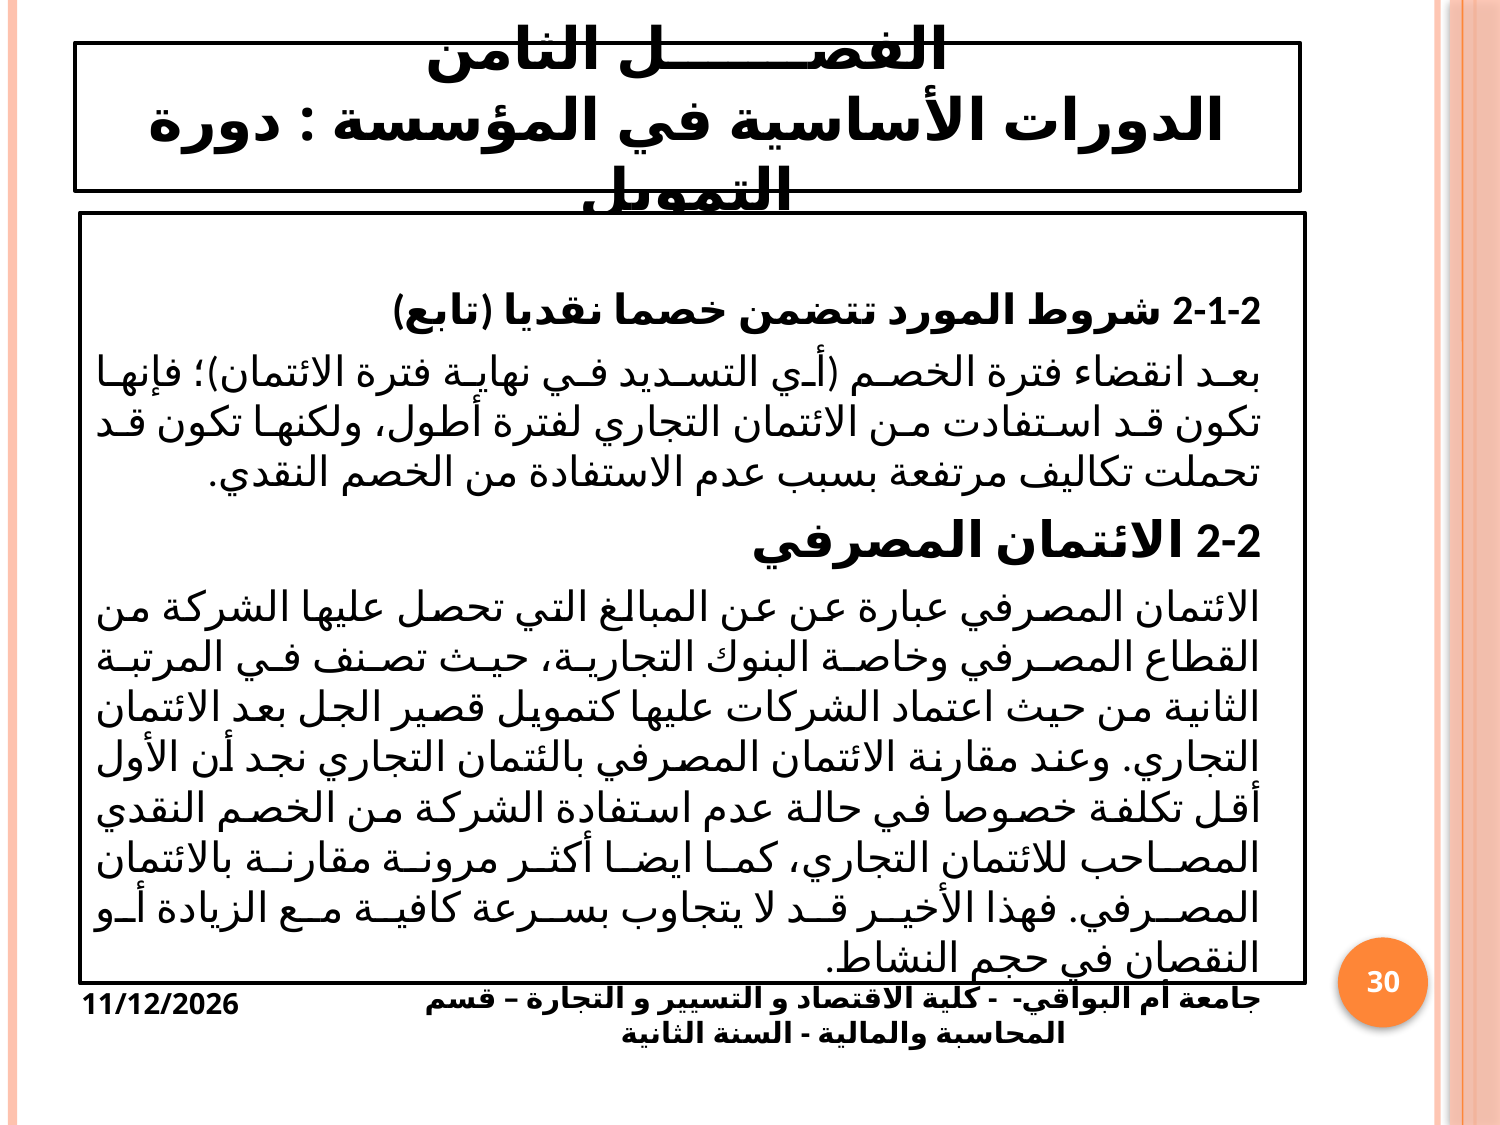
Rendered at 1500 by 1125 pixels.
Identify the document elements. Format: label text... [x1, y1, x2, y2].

slide_number 30 [1333, 940, 1434, 1027]
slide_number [66, 969, 398, 1041]
list 2-1-2 شروط المورد تتضمن خصما نقديا (تابع) بعد انقضاء فترة الخصم (أي التسديد في نهاية فترة الائتمان)؛ فإنها تكون قد استفادت من الائتمان التجاري لفترة أطول، ولكنها تكون قد تحملت تكاليف مرتفعة بسبب عدم الاستفادة من الخصم النقدي. 2-2 الائتمان المصرفي الائتمان المصرفي عبارة عن عن المبالغ التي تحصل عليها الشركة من القطاع المصرفي وخاصة البنوك التجارية، حيث تصنف في المرتبة الثانية من حيث اعتماد الشركات عليها كتمويل قصير الجل بعد الائتمان التجاري. وعند مقارنة الائتمان المصرفي بالئتمان التجاري نجد أن الأول أقل تكلفة خصوصا في حالة عدم استفادة الشركة من الخصم النقدي المصاحب للائتمان التجاري، كما ايضا أكثر مرونة مقارنة بالائتمان المصرفي. فهذا الأخير قد لا يتجاوب بسرعة كافية مع الزيادة أو النقصان في حجم النشاط. [78, 211, 1307, 978]
title الفصـــــــل الثامن الدورات الأساسية في المؤسسة : دورة التمويل [73, 41, 1302, 193]
footer جامعة أم البواقي- - كلية الاقتصاد و التسيير و التجارة – قسم المحاسبة والمالية - السنة الثانية [372, 978, 1315, 1050]
